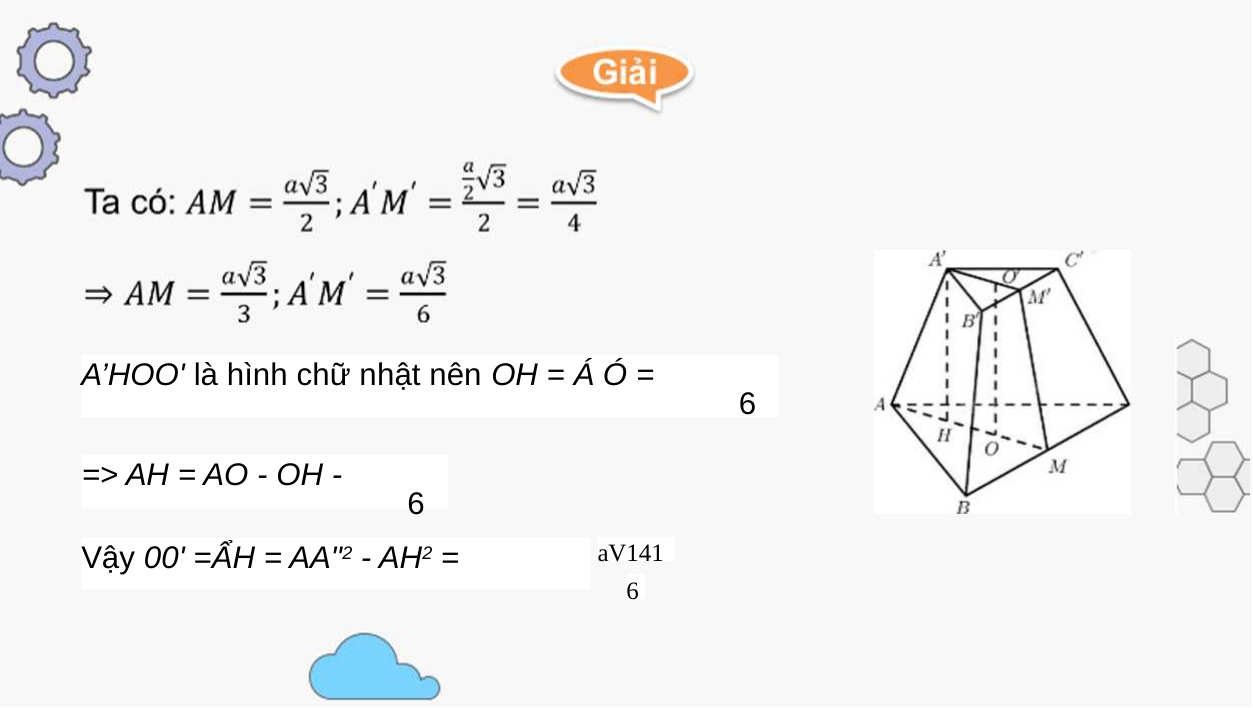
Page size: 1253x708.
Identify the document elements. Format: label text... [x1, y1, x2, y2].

picture [873, 250, 1131, 515]
text_box => AH = AO - OH - 6 [81, 454, 449, 509]
picture [306, 631, 444, 701]
text_box A’HOO' là hình chữ nhật nên OH = Á Ó = 6 [81, 354, 778, 418]
text_box 6 [626, 574, 646, 600]
picture [0, 20, 697, 325]
picture [1175, 338, 1251, 516]
text_box Vậy 00' =ẨH = AA"2 - AH2 = [81, 537, 591, 590]
text_box aV141 [597, 536, 675, 561]
